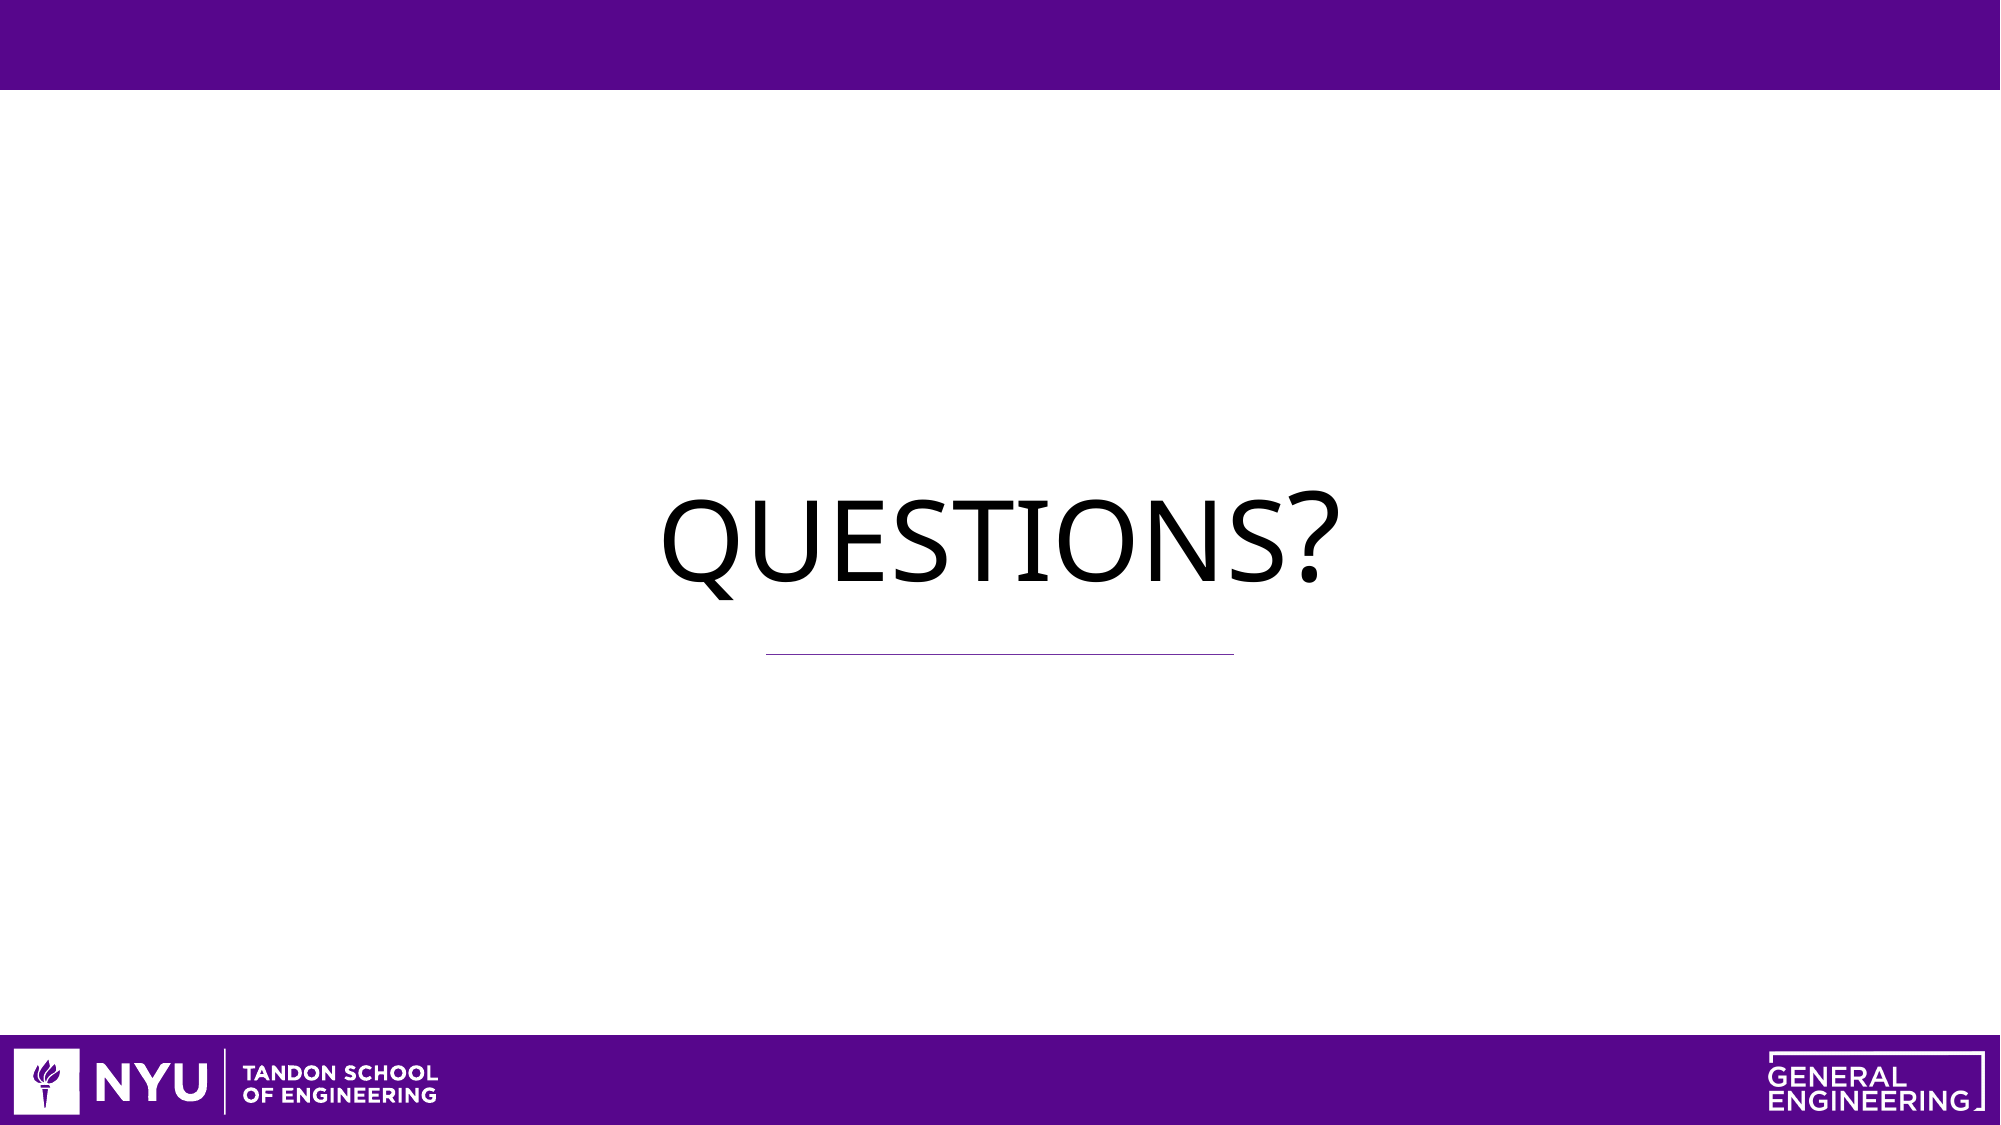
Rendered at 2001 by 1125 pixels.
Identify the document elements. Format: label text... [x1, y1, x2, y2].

title QUESTIONS? [146, 464, 1854, 617]
picture [1768, 1051, 1985, 1111]
text_box [0, 0, 2000, 91]
text_box [0, 1034, 2000, 1125]
picture [13, 1048, 438, 1115]
